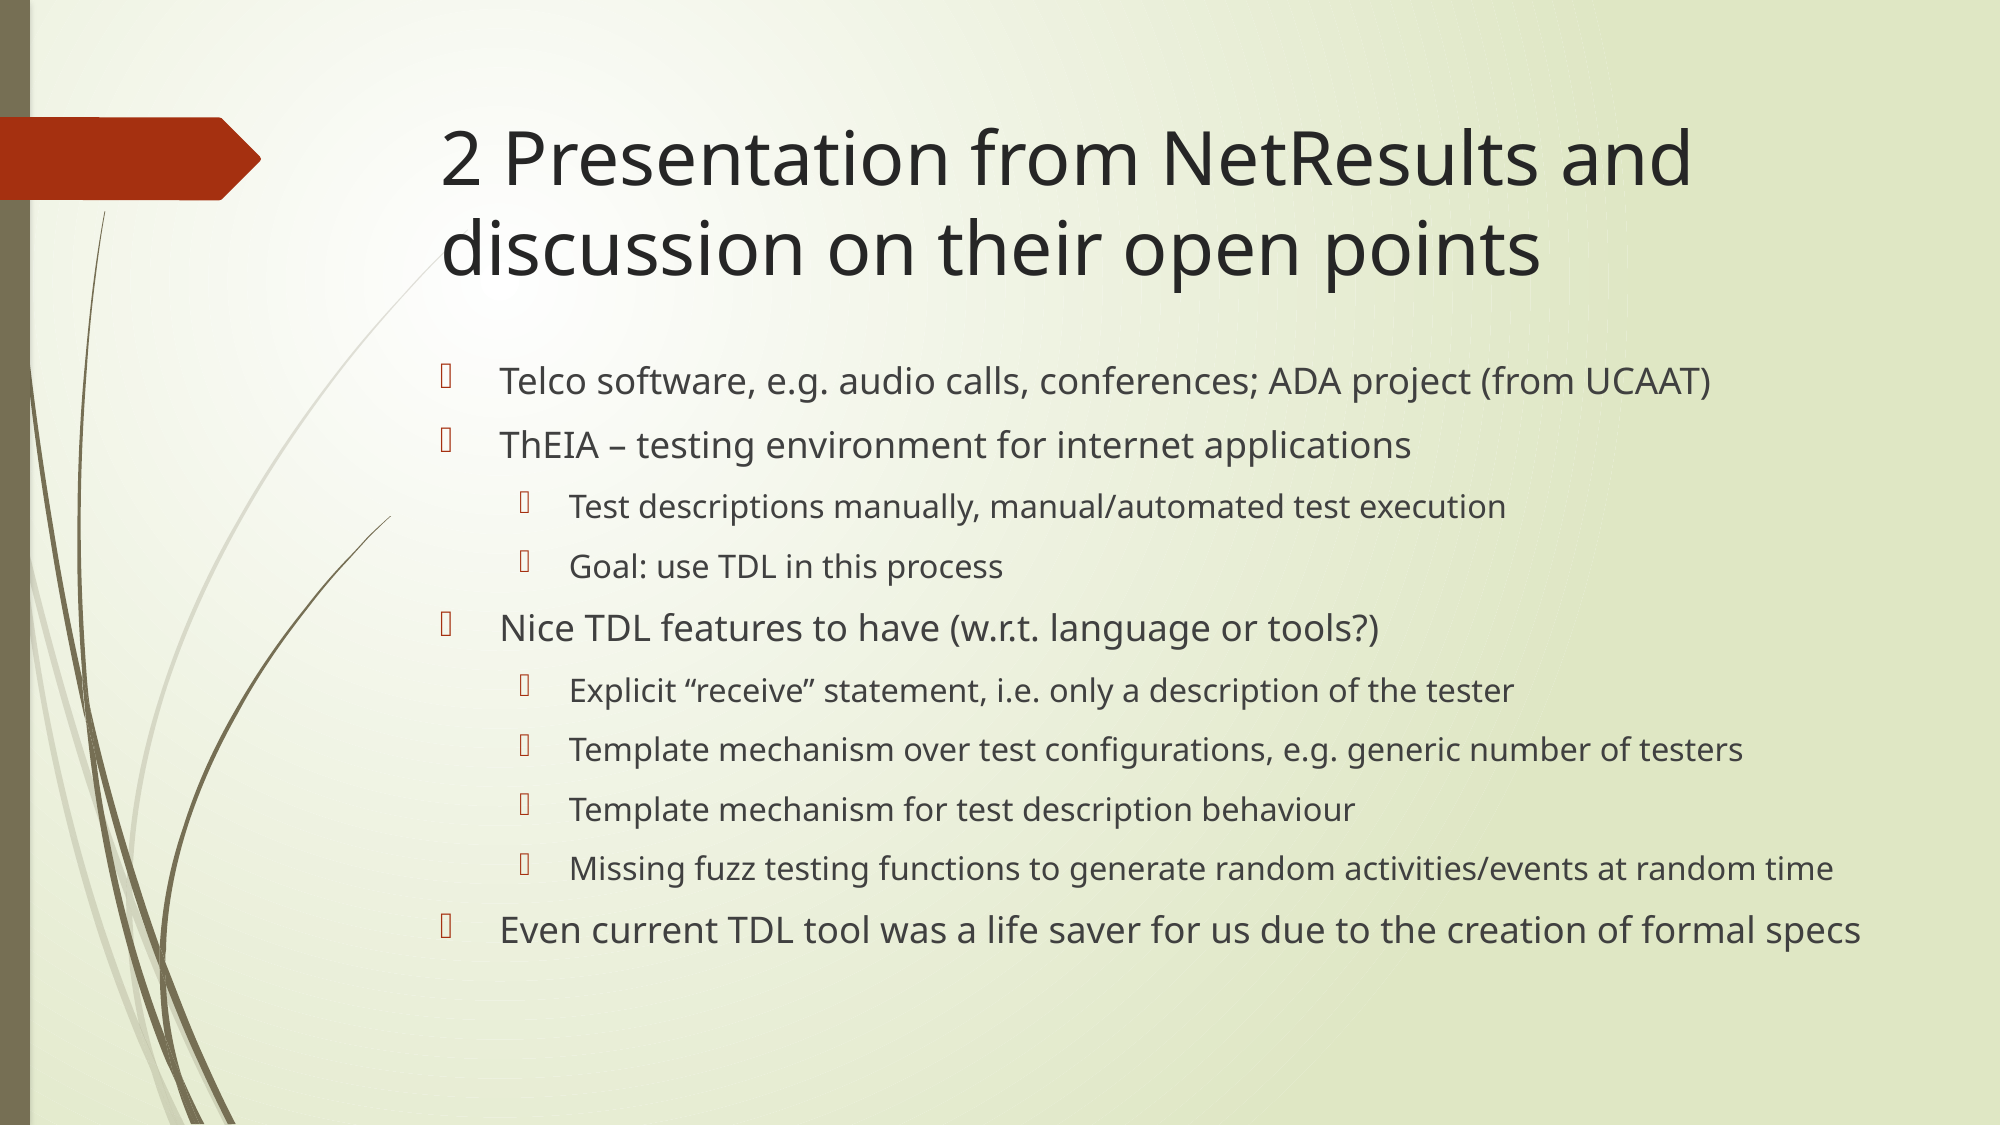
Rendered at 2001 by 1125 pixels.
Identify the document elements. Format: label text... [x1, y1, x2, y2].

list Telco software, e.g. audio calls, conferences; ADA project (from UCAAT) ThEIA – testing environment for internet applications Test descriptions manually, manual/automated test execution Goal: use TDL in this process Nice TDL features to have (w.r.t. language or tools?) Explicit “receive” statement, i.e. only a description of the tester Template mechanism over test configurations, e.g. generic number of testers Template mechanism for test description behaviour Missing fuzz testing functions to generate random activities/events at random time Even current TDL tool was a life saver for us due to the creation of formal specs [424, 350, 1888, 970]
title 2 Presentation from NetResults and discussion on their open points [425, 102, 1888, 313]
